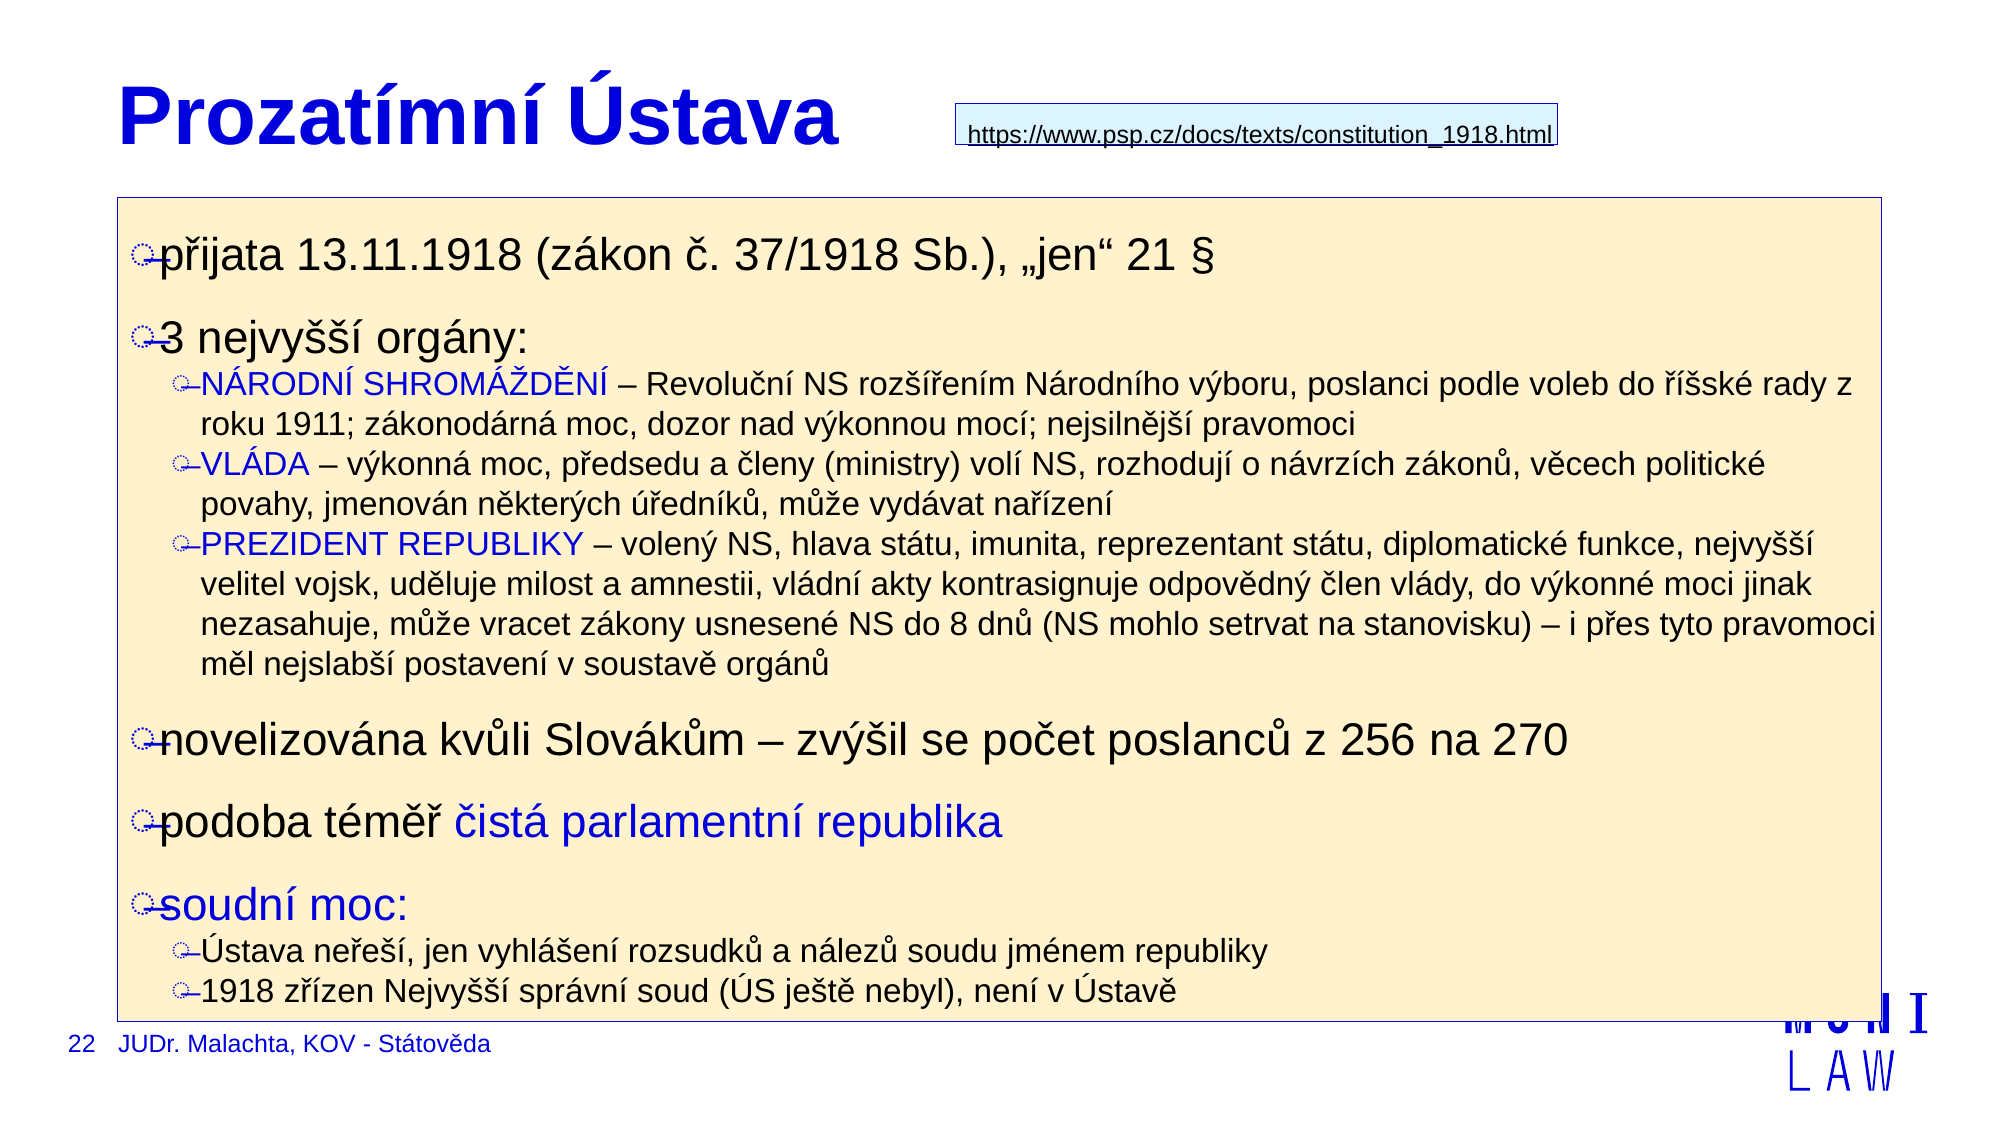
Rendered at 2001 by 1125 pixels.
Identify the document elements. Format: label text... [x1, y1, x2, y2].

footer JUDr. Malachta, KOV - Státověda [118, 1022, 1418, 1063]
text_box https://www.psp.cz/docs/texts/constitution_1918.html [955, 103, 1558, 145]
slide_number 22 [67, 1021, 110, 1063]
title Prozatímní Ústava [117, 78, 1882, 153]
list přijata 13.11.1918 (zákon č. 37/1918 Sb.), „jen“ 21 § 3 nejvyšší orgány: NÁRODNÍ SHROMÁŽDĚNÍ – Revoluční NS rozšířením Národního výboru, poslanci podle voleb do říšské rady z roku 1911; zákonodárná moc, dozor nad výkonnou mocí; nejsilnější pravomoci VLÁDA – výkonná moc, předsedu a členy (ministry) volí NS, rozhodují o návrzích zákonů, věcech politické povahy, jmenován některých úředníků, může vydávat nařízení PREZIDENT REPUBLIKY – volený NS, hlava státu, imunita, reprezentant státu, diplomatické funkce, nejvyšší velitel vojsk, uděluje milost a amnestii, vládní akty kontrasignuje odpovědný člen vlády, do výkonné moci jinak nezasahuje, může vracet zákony usnesené NS do 8 dnů (NS mohlo setrvat na stanovisku) – i přes tyto pravomoci měl nejslabší postavení v soustavě orgánů novelizována kvůli Slovákům – zvýšil se počet poslanců z 256 na 270 podoba téměř čistá parlamentní republika soudní moc: Ústava neřeší, jen vyhlášení rozsudků a nálezů soudu jménem republiky 1918 zřízen Nejvyšší správní soud (ÚS ještě nebyl), není v Ústavě [117, 197, 1882, 1022]
